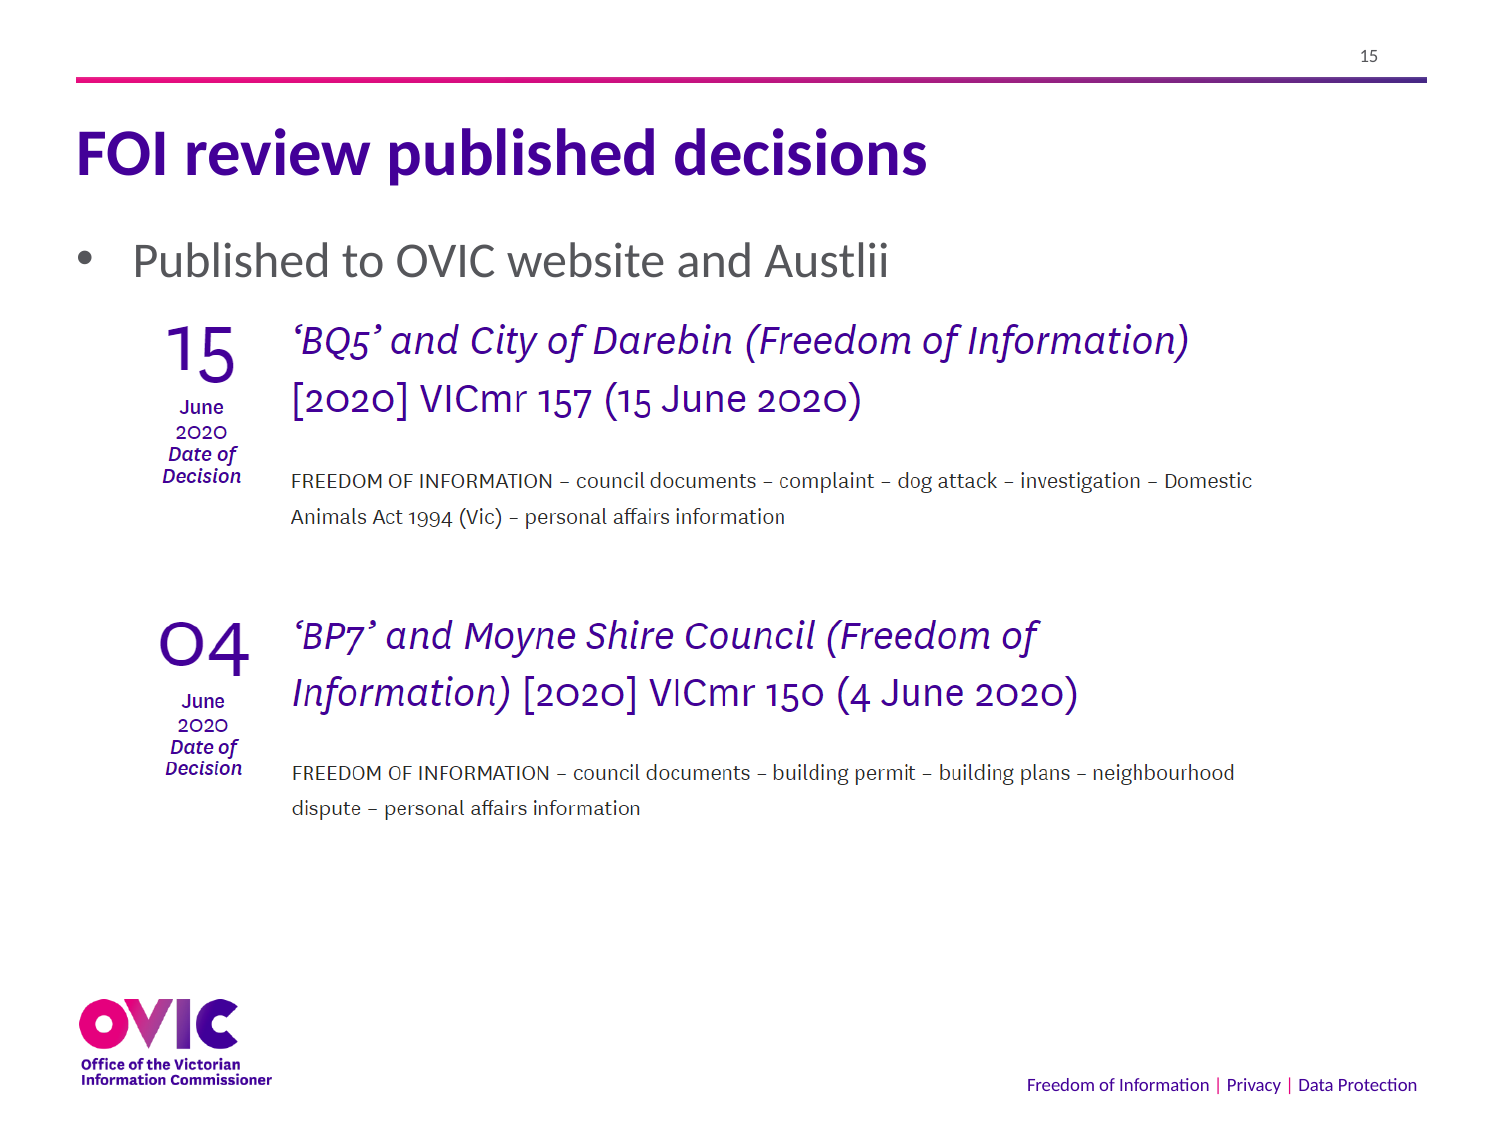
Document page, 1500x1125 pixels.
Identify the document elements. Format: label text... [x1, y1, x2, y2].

title FOI review published decisions [76, 101, 1426, 193]
list Published to OVIC website and Austlii [76, 219, 1426, 953]
picture [76, 77, 1427, 83]
picture [123, 282, 1309, 555]
picture [123, 581, 1277, 854]
picture [79, 999, 272, 1089]
